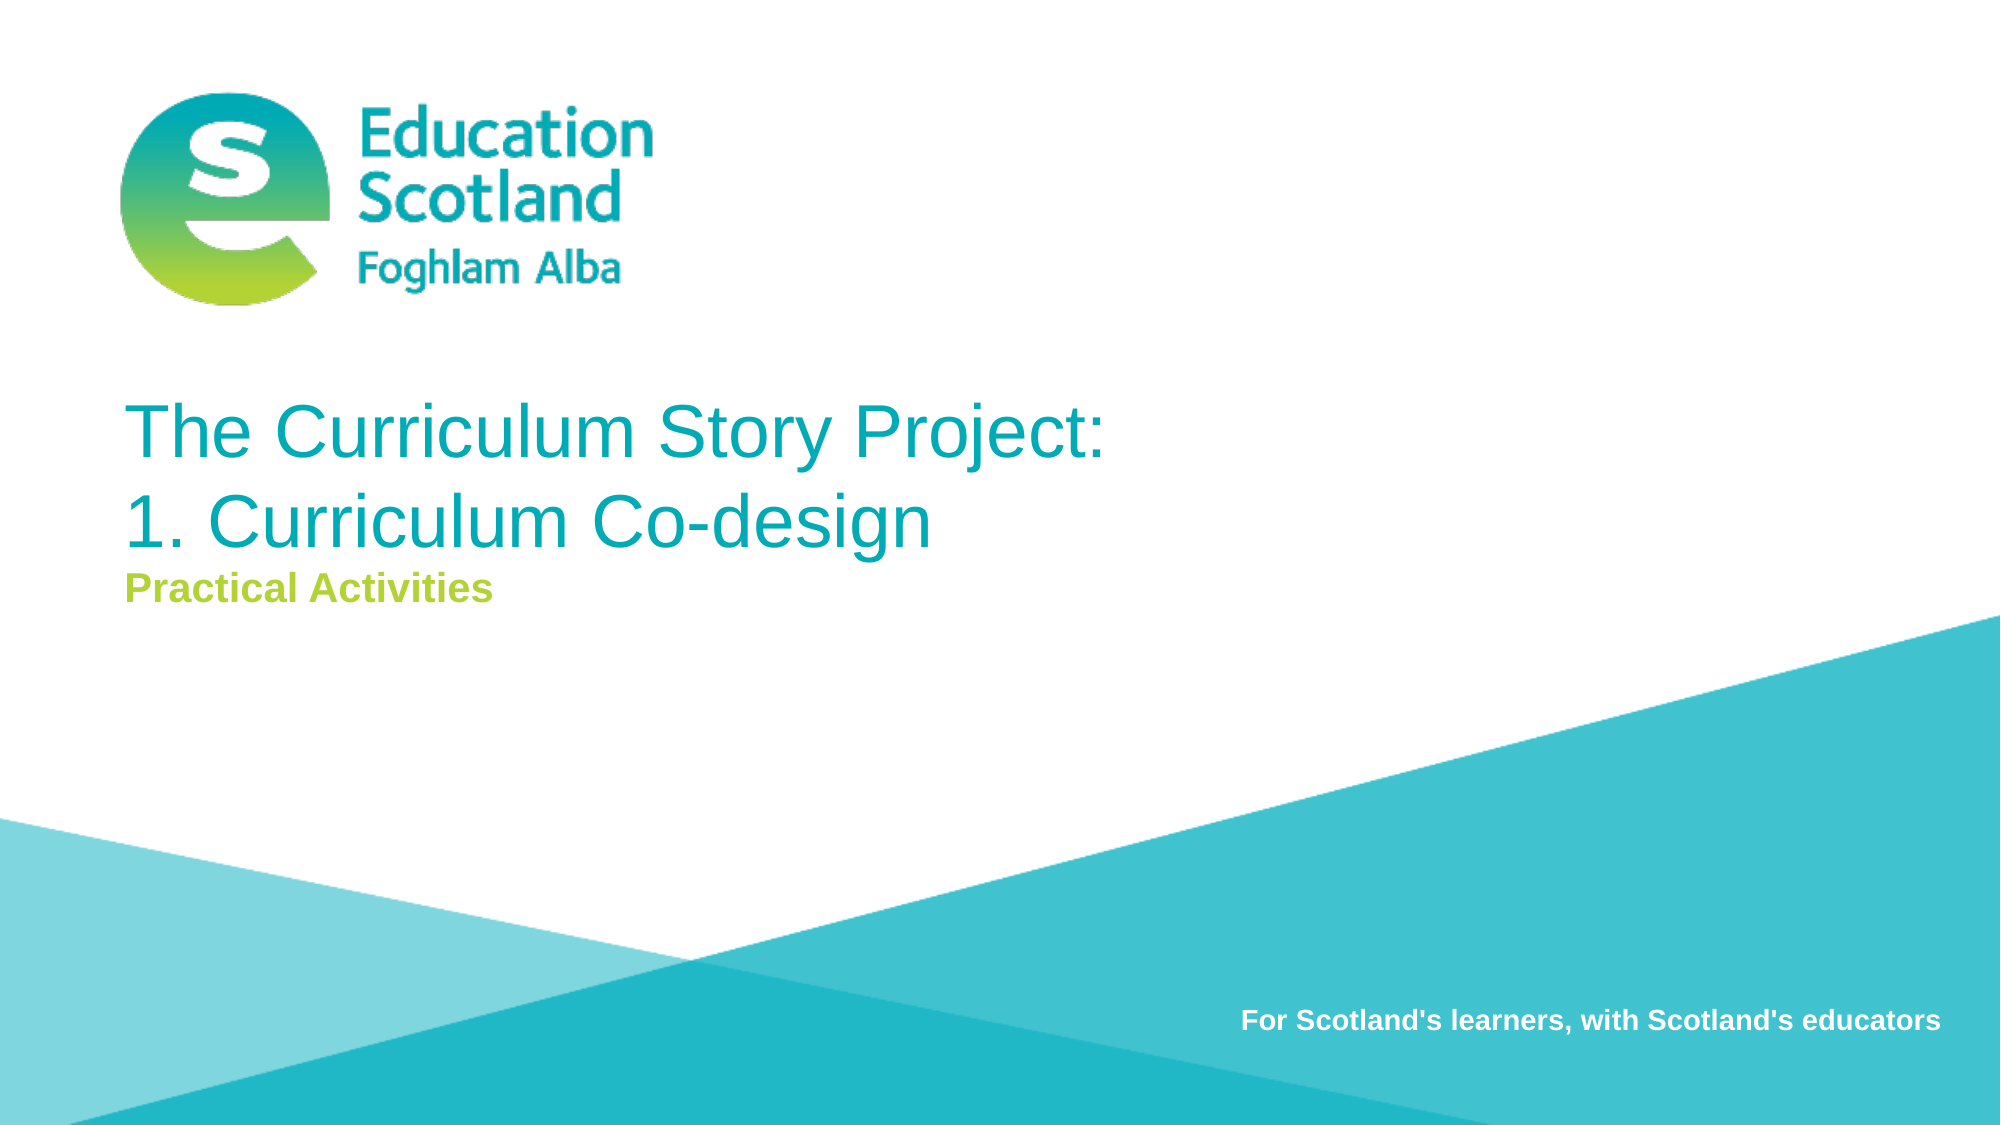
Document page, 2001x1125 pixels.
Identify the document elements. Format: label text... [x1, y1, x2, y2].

picture [0, 615, 2000, 1125]
text_box Practical Activities [116, 553, 1847, 612]
picture [107, 86, 665, 322]
text_box The Curriculum Story Project: 1. Curriculum Co-design [116, 375, 1847, 553]
